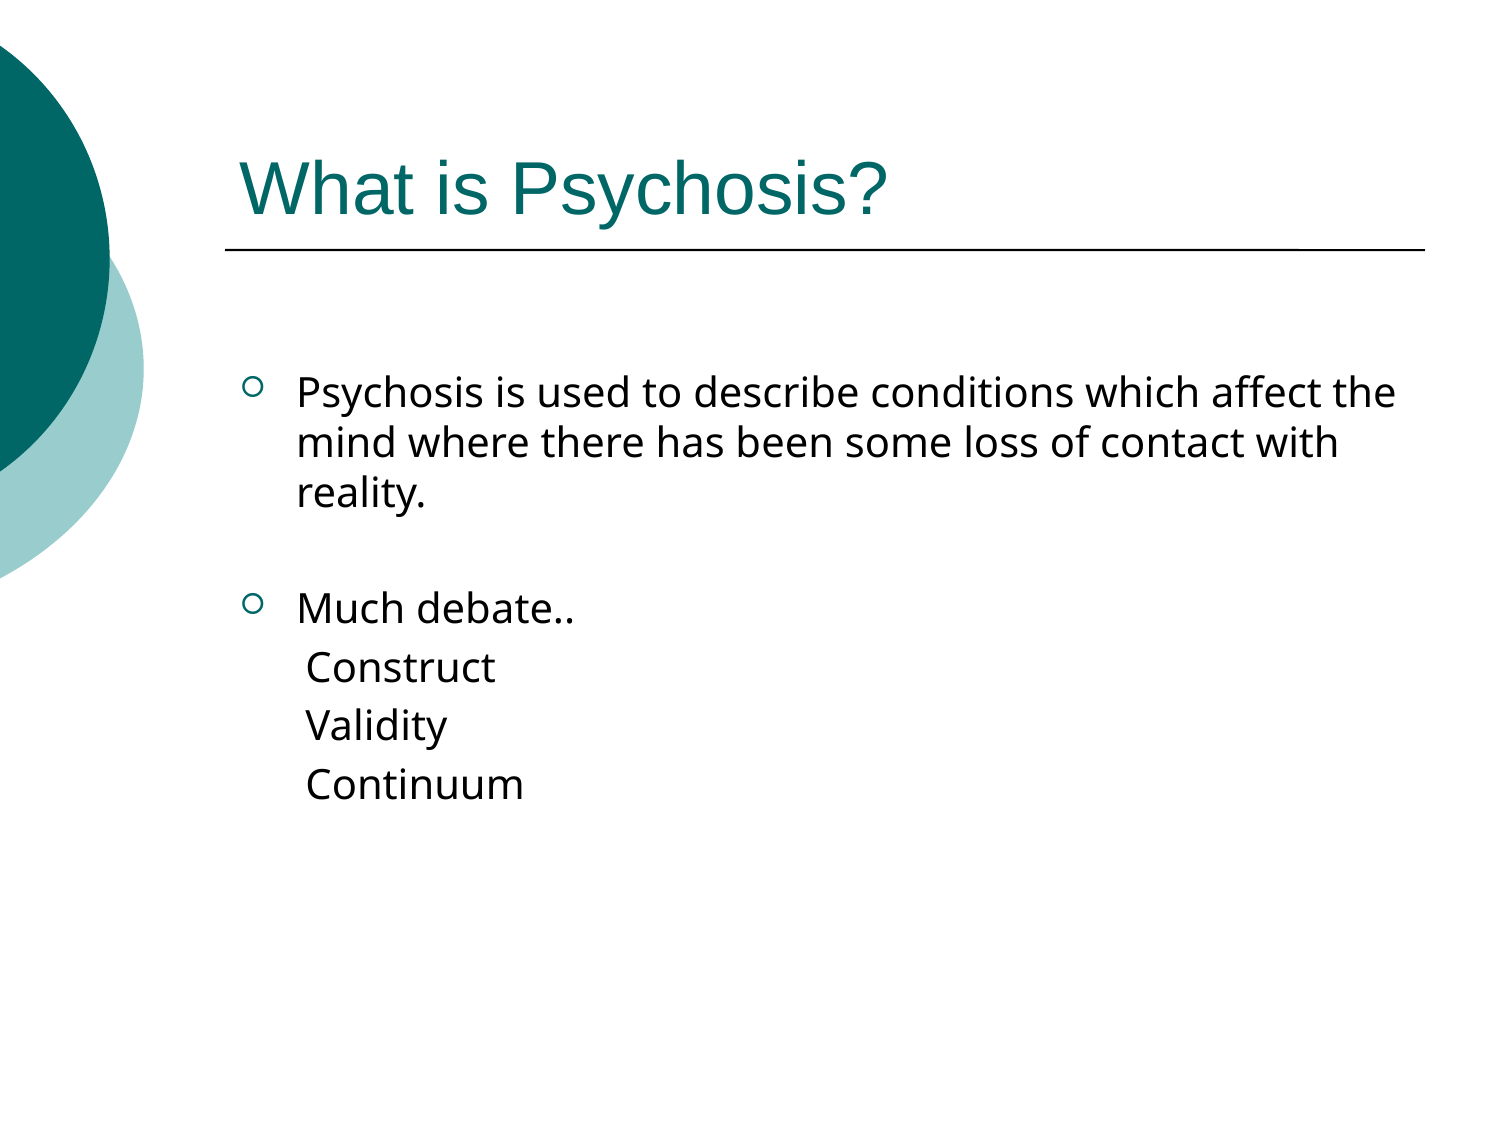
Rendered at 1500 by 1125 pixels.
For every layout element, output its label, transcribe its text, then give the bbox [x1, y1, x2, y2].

title What is Psychosis? [224, 49, 1425, 237]
list Psychosis is used to describe conditions which affect the mind where there has been some loss of contact with reality. Much debate.. Construct Validity Continuum [224, 299, 1425, 975]
